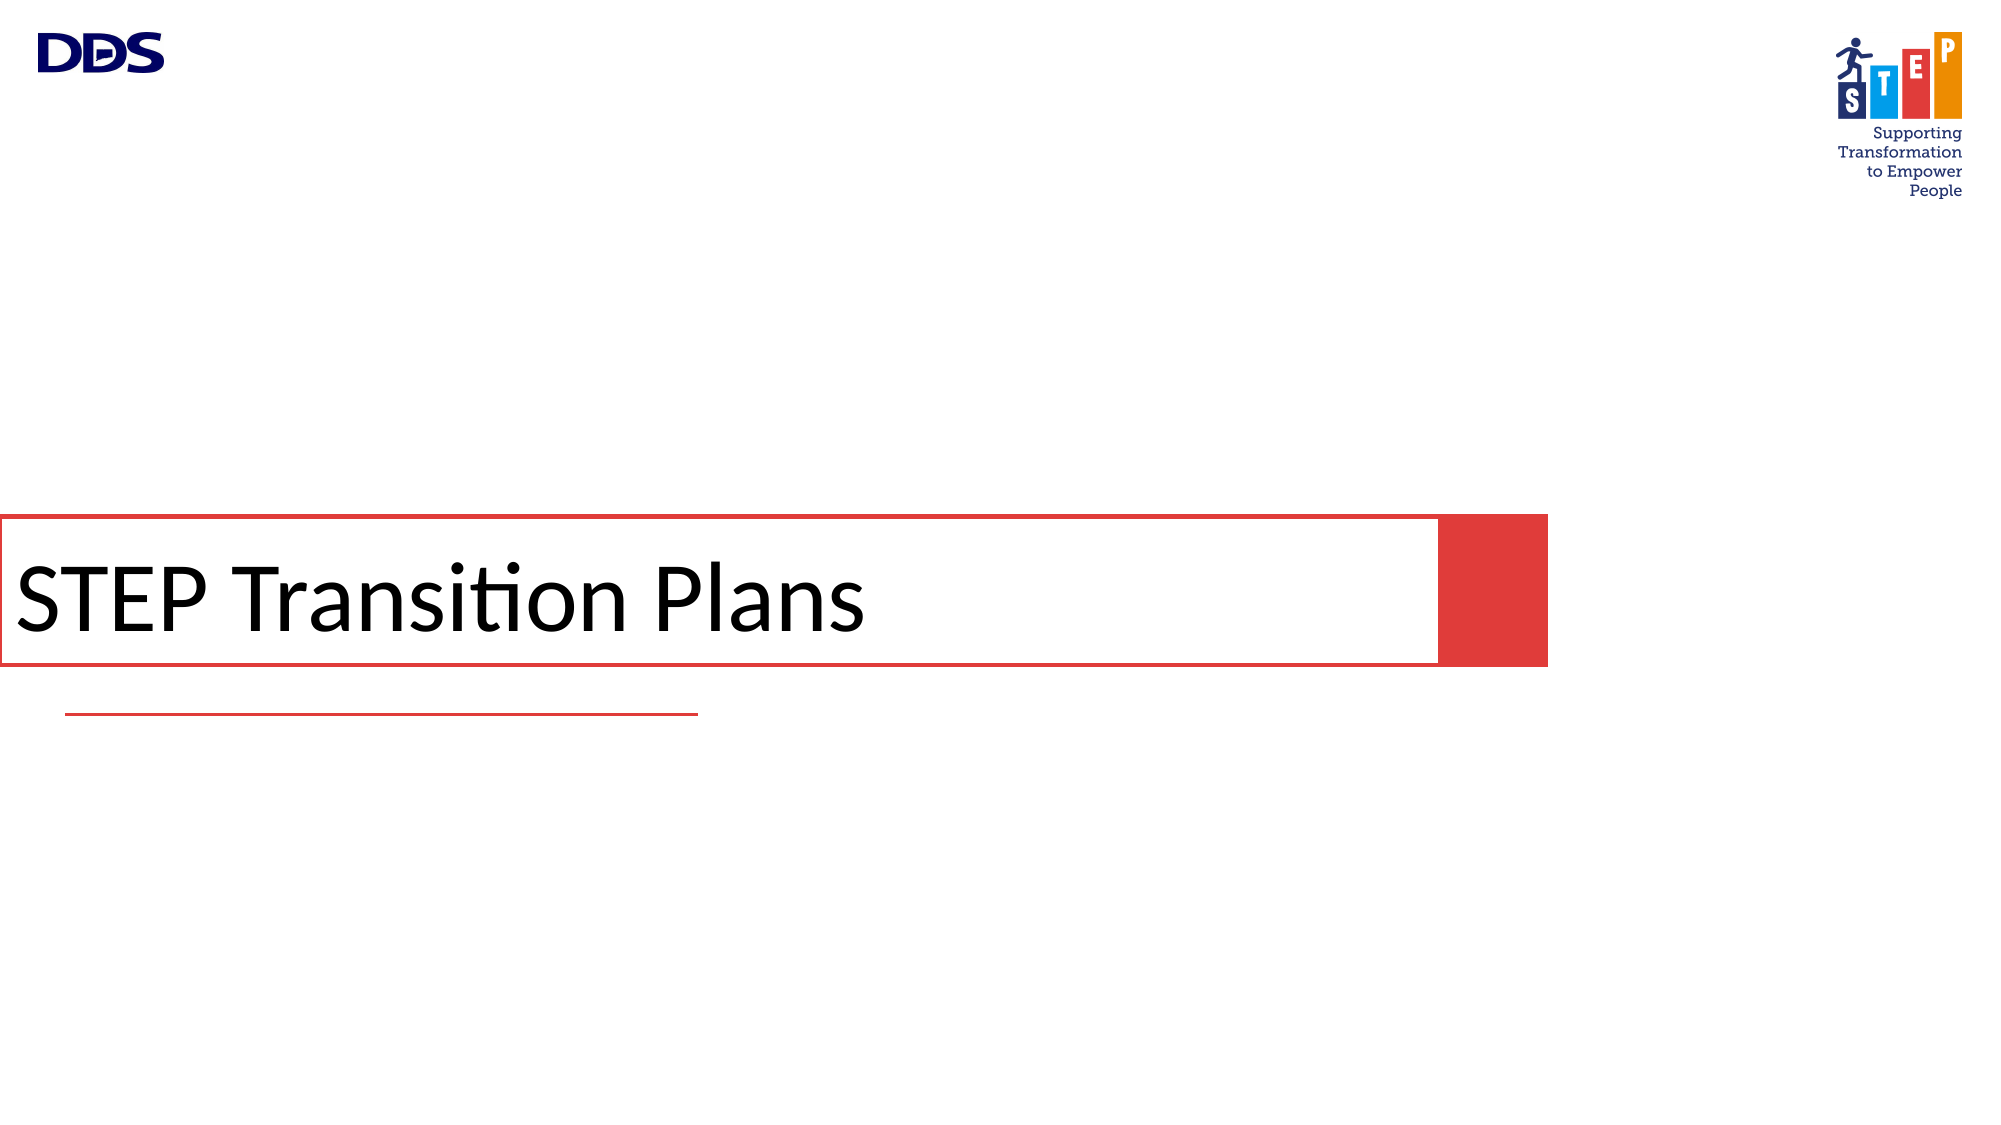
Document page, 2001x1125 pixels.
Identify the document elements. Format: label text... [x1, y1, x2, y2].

text_box STEP Transition Plans [0, 516, 1439, 666]
text_box [1439, 516, 1547, 666]
picture [38, 32, 164, 73]
picture [1836, 32, 1962, 199]
